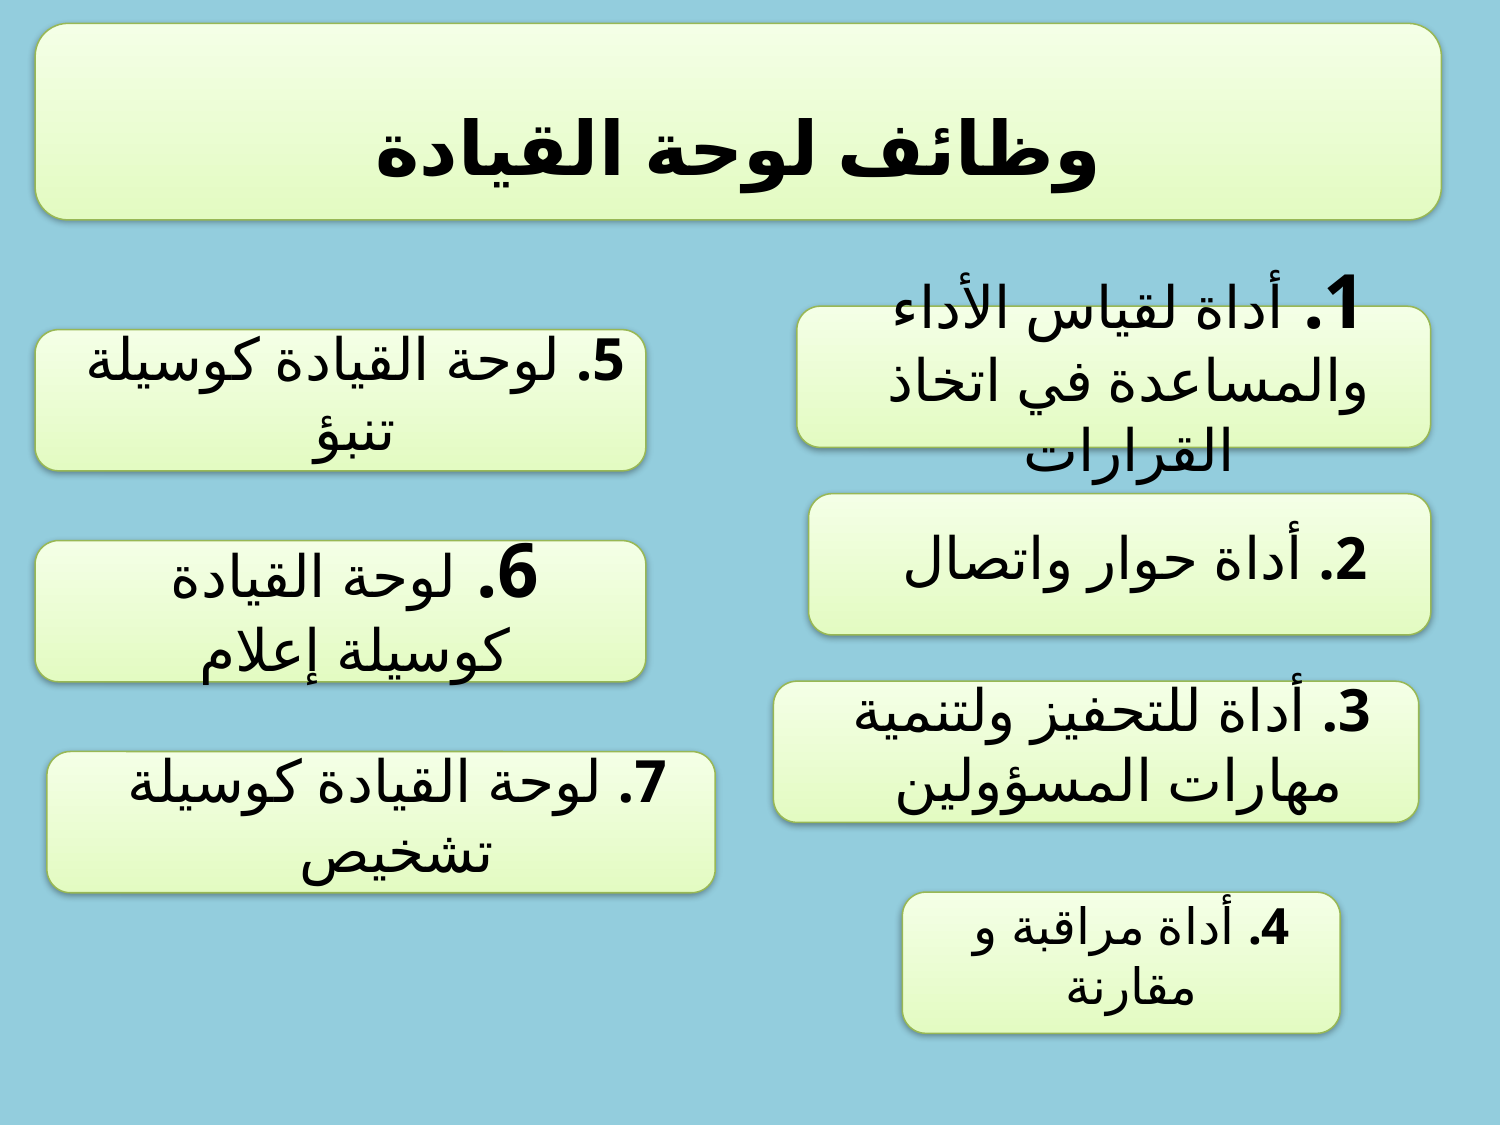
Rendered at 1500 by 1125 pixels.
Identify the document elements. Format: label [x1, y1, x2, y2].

text_box [796, 304, 1442, 448]
text_box [46, 749, 727, 893]
text_box [34, 538, 657, 682]
text_box [34, 23, 1442, 234]
text_box [902, 890, 1348, 1034]
text_box [773, 679, 1430, 823]
text_box [808, 491, 1442, 636]
text_box [34, 327, 657, 472]
